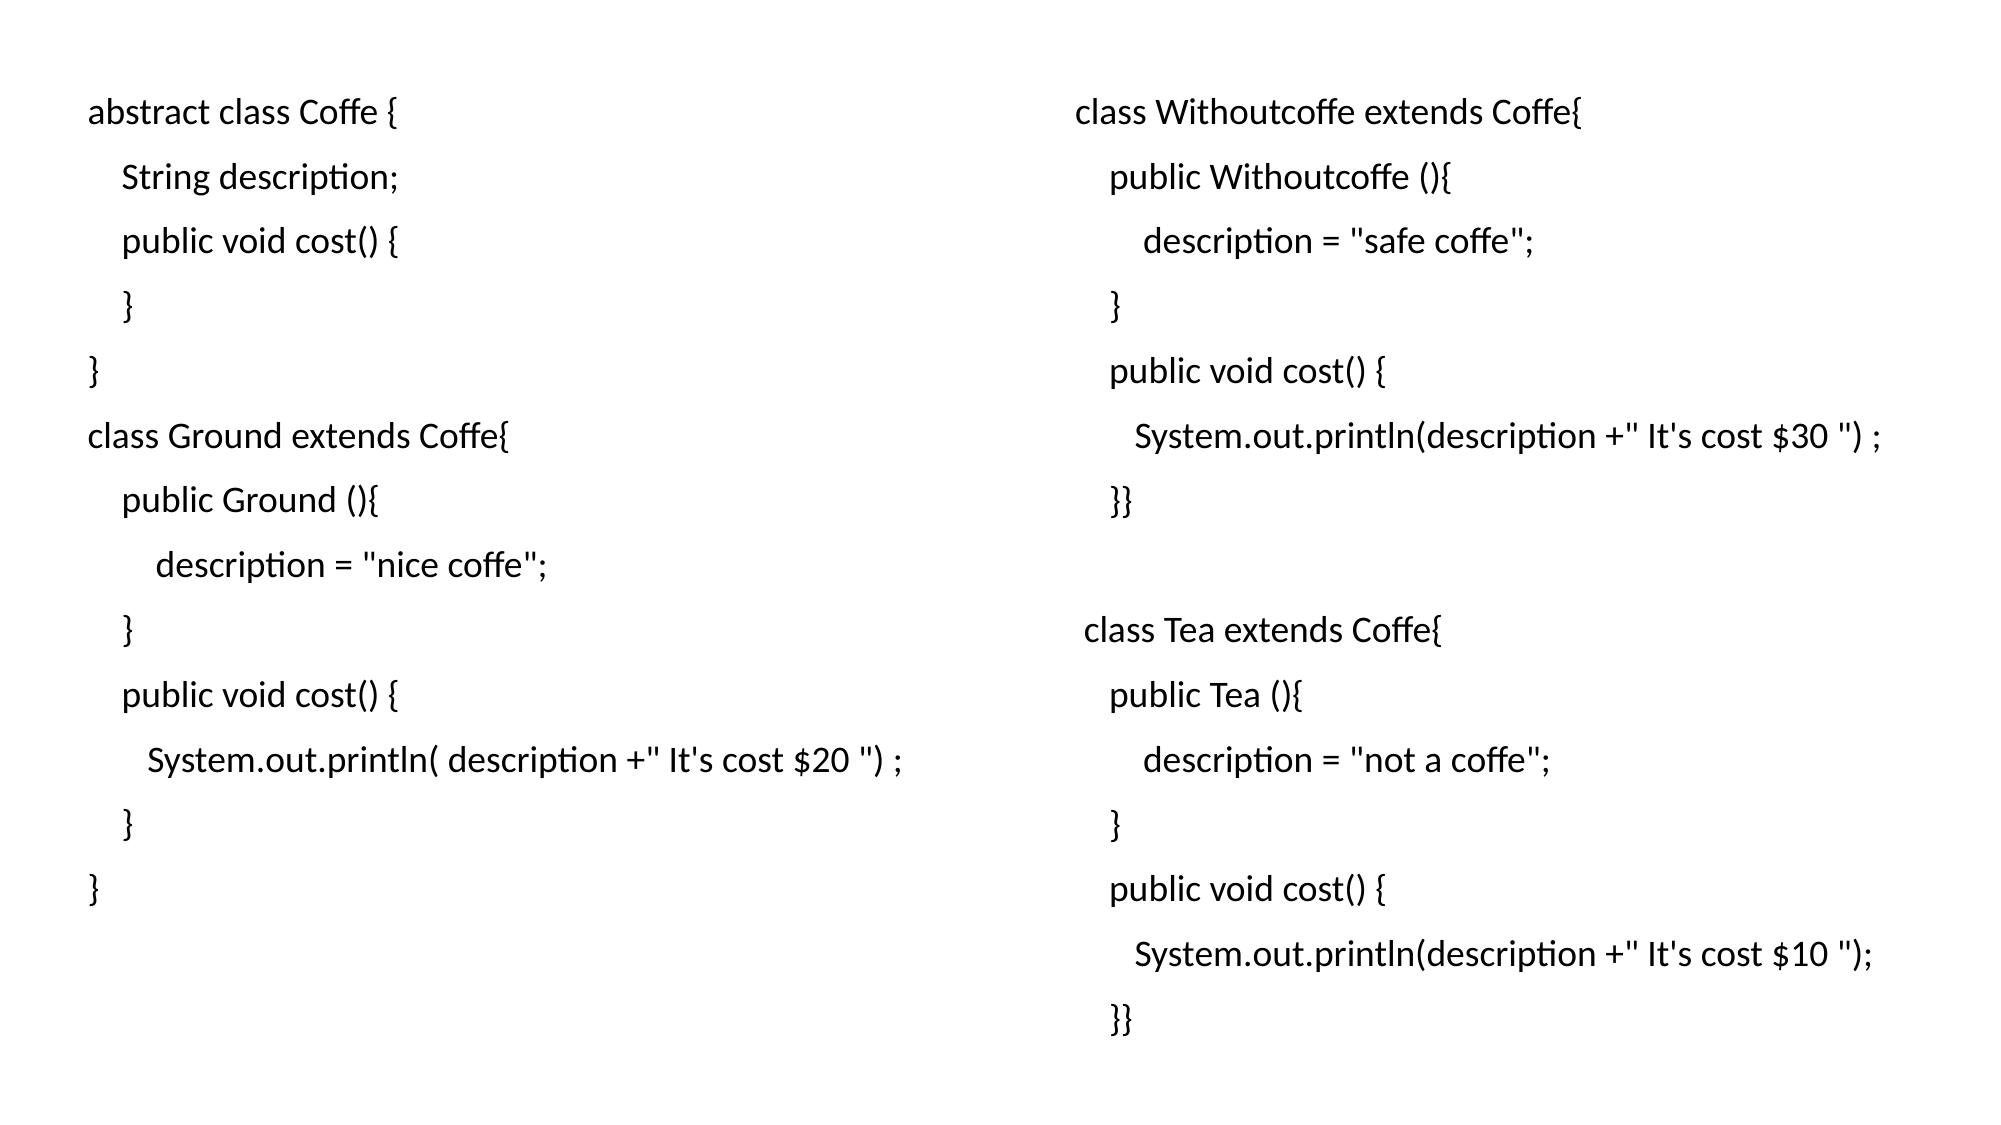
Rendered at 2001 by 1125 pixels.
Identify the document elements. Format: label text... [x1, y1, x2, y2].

text_box abstract class Coffe { String description; public void cost() { } } class Ground extends Coffe{ public Ground (){ description = "nice coffe"; } public void cost() { System.out.println( description +" It's cost $20 ") ; } } [72, 76, 930, 982]
text_box class Withoutcoffe extends Coffe{ public Withoutcoffe (){ description = "safe coffe"; } public void cost() { System.out.println(description +" It's cost $30 ") ; }} class Tea extends Coffe{ public Tea (){ description = "not a coffe"; } public void cost() { System.out.println(description +" It's cost $10 "); }} [1060, 76, 2000, 1047]
